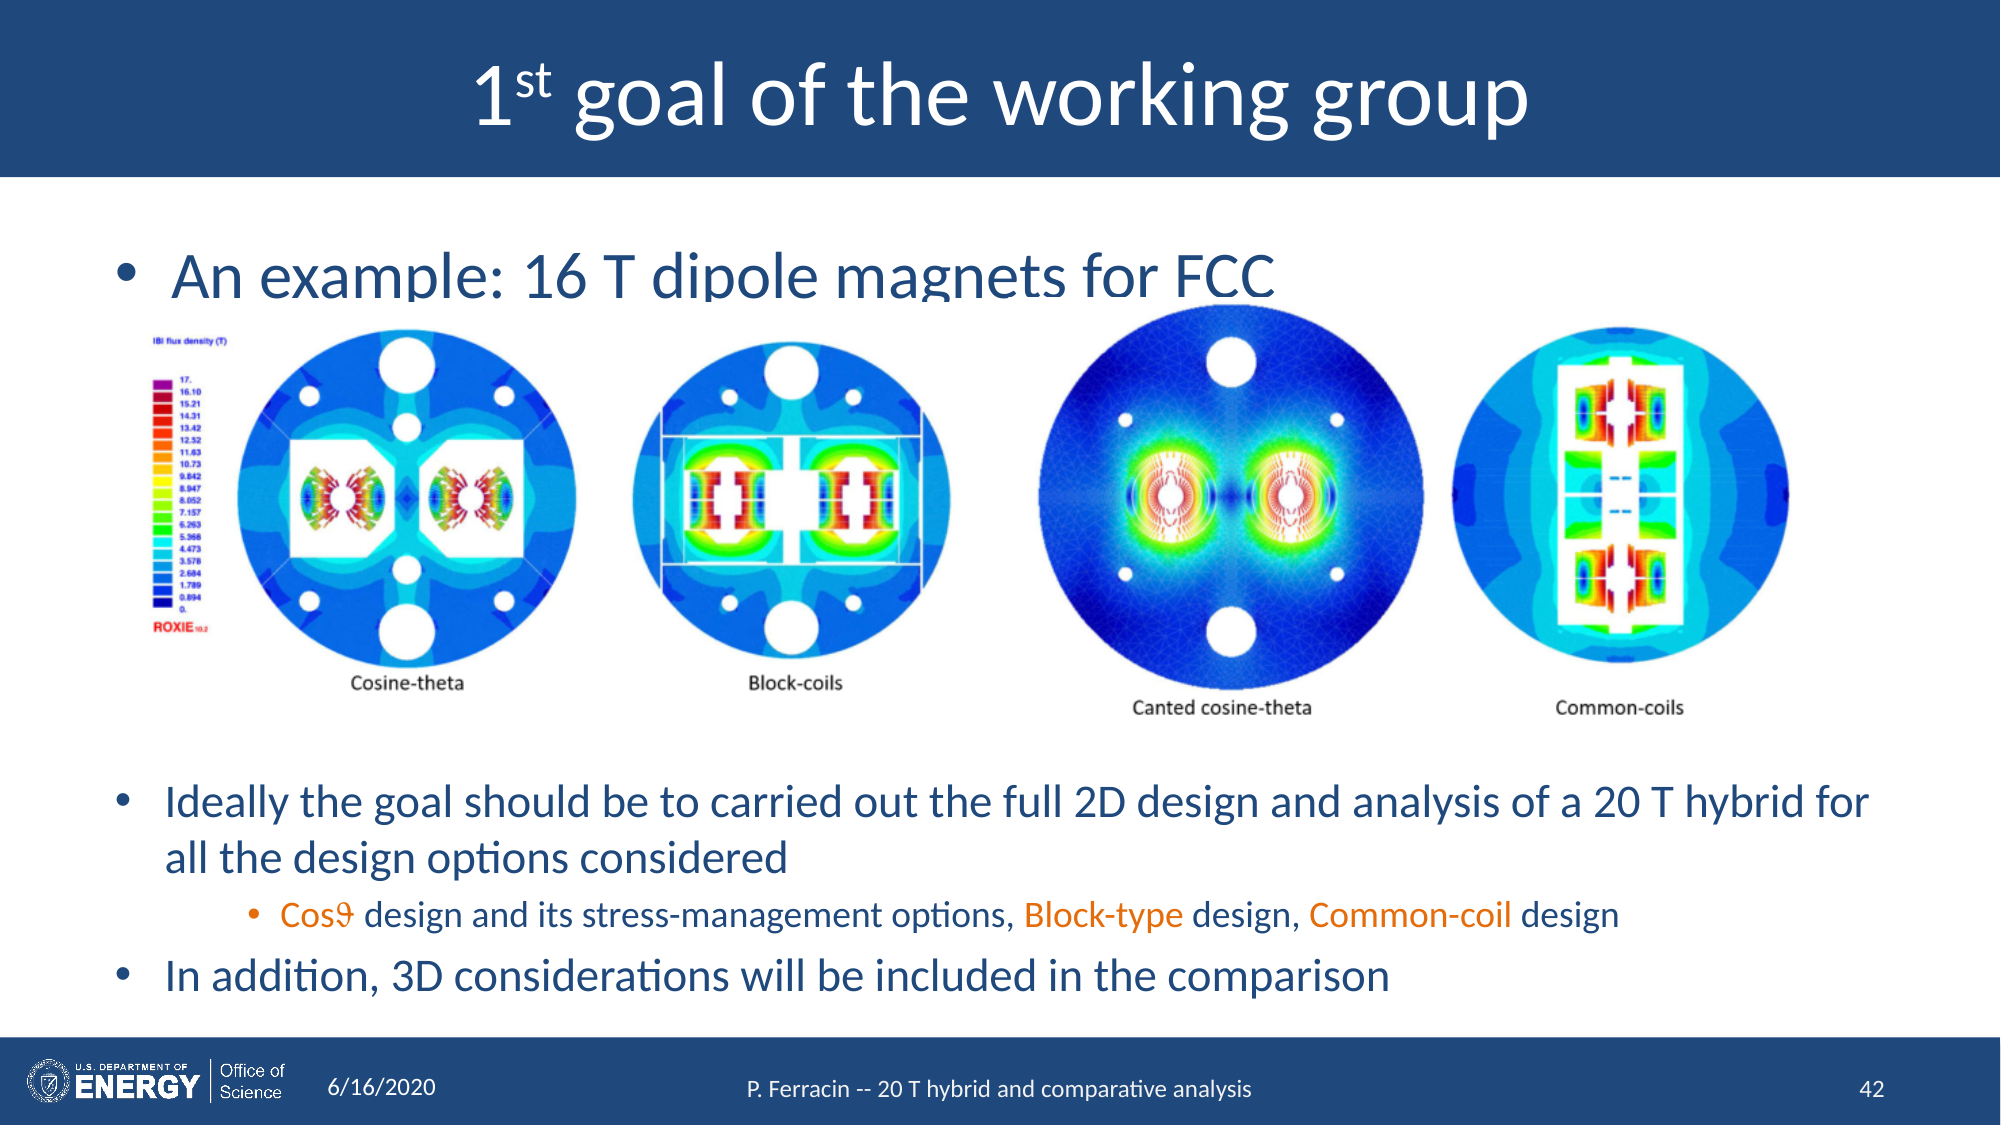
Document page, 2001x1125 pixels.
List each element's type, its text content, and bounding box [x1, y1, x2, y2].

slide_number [312, 1055, 567, 1116]
picture [131, 301, 992, 705]
picture [1008, 297, 1816, 725]
footer P. Ferracin -- 20 T hybrid and comparative analysis [562, 1057, 1433, 1118]
title 1st goal of the working group [0, 0, 2000, 178]
text_box Ideally the goal should be to carried out the full 2D design and analysis of a 20 T hybrid for all the design options considered Cos design and its stress-management options, Block-type design, Common-coil design In addition, 3D considerations will be included in the comparison [99, 763, 1900, 1011]
list An example: 16 T dipole magnets for FCC [99, 224, 1900, 362]
slide_number 42 [1433, 1057, 1900, 1118]
picture [27, 1059, 285, 1103]
